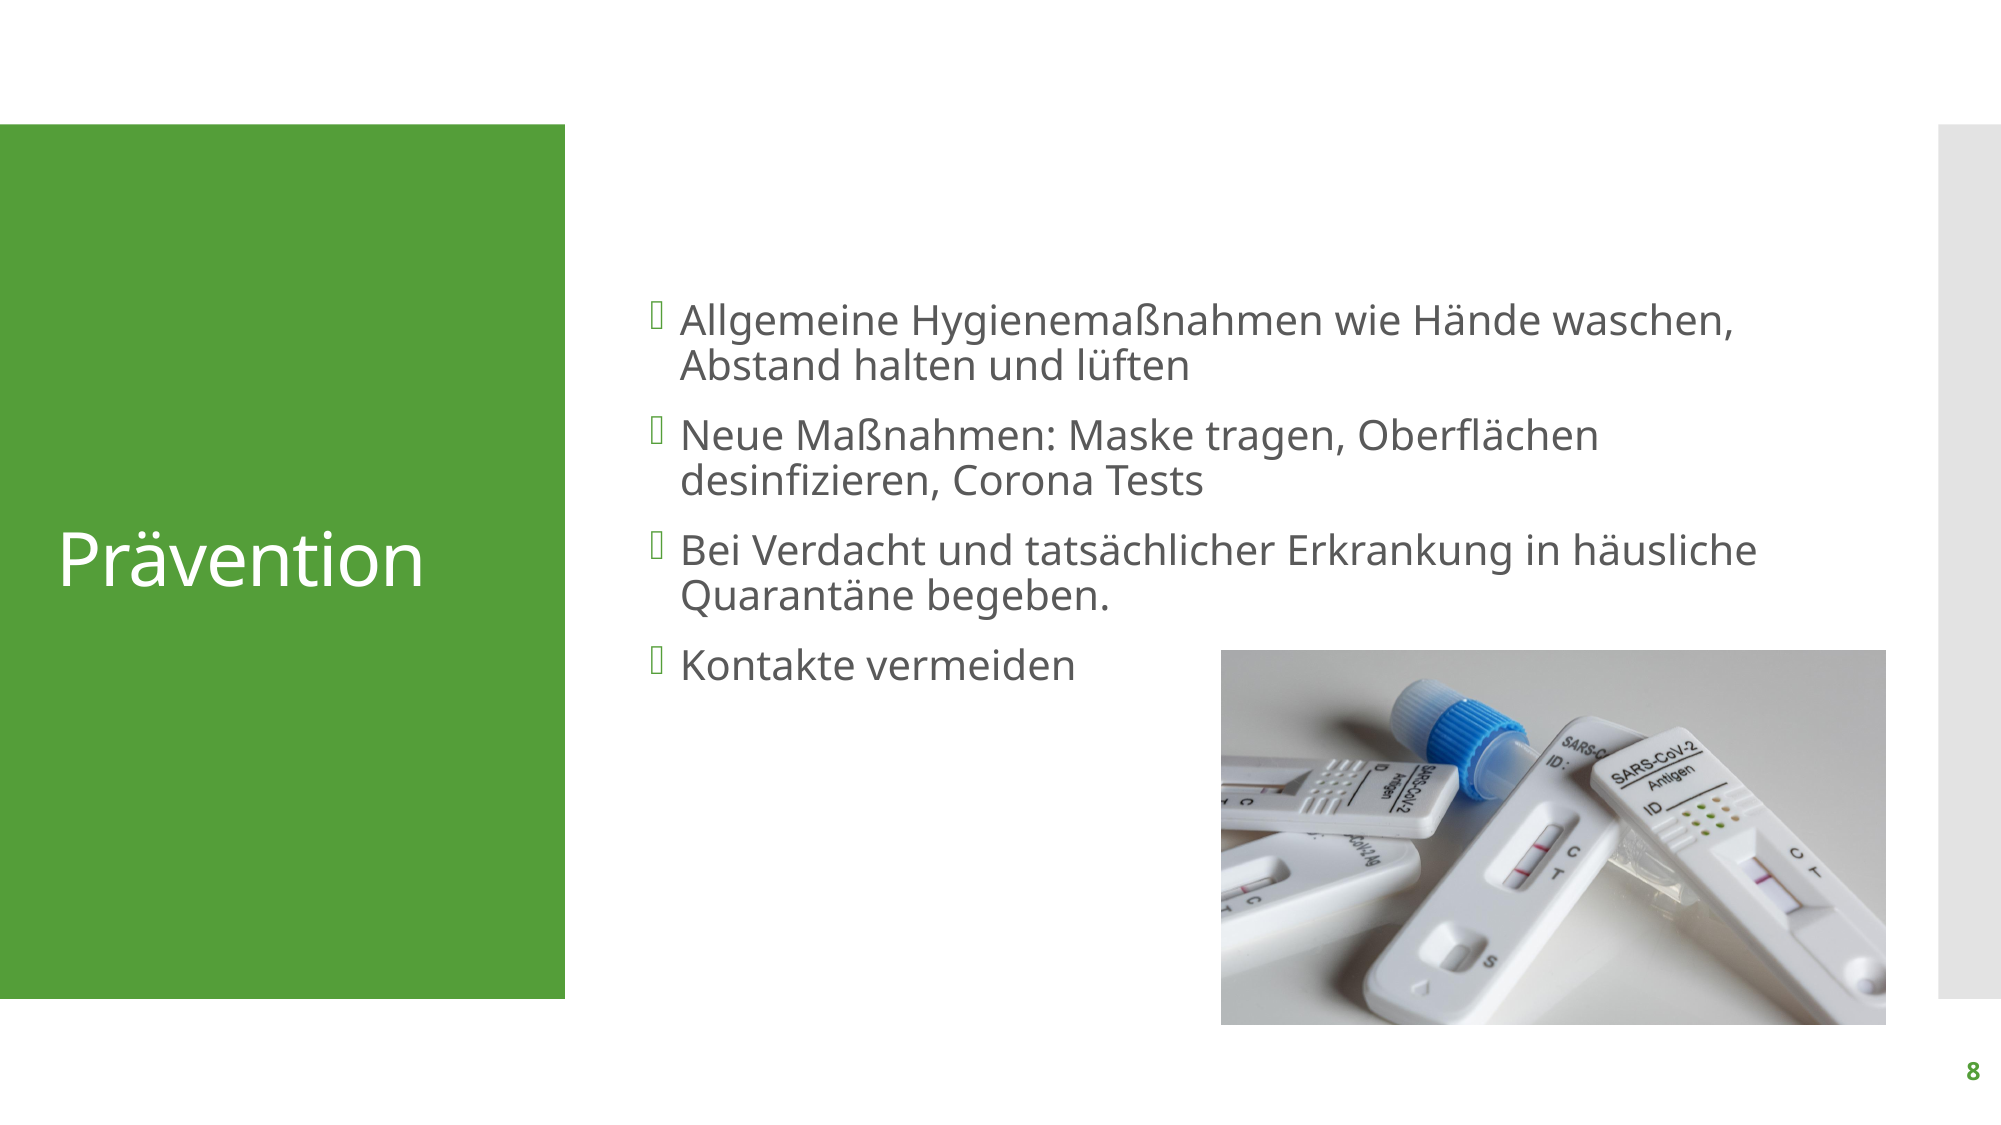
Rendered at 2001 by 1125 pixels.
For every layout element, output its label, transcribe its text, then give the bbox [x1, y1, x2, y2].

list Allgemeine Hygienemaßnahmen wie Hände waschen, Abstand halten und lüften Neue Maßnahmen: Maske tragen, Oberflächen desinfizieren, Corona Tests Bei Verdacht und tatsächlicher Erkrankung in häusliche Quarantäne begeben. Kontakte vermeiden [634, 141, 1835, 982]
slide_number 8 [1744, 1042, 1996, 1103]
picture [1221, 650, 1886, 1025]
title Prävention [41, 184, 525, 940]
